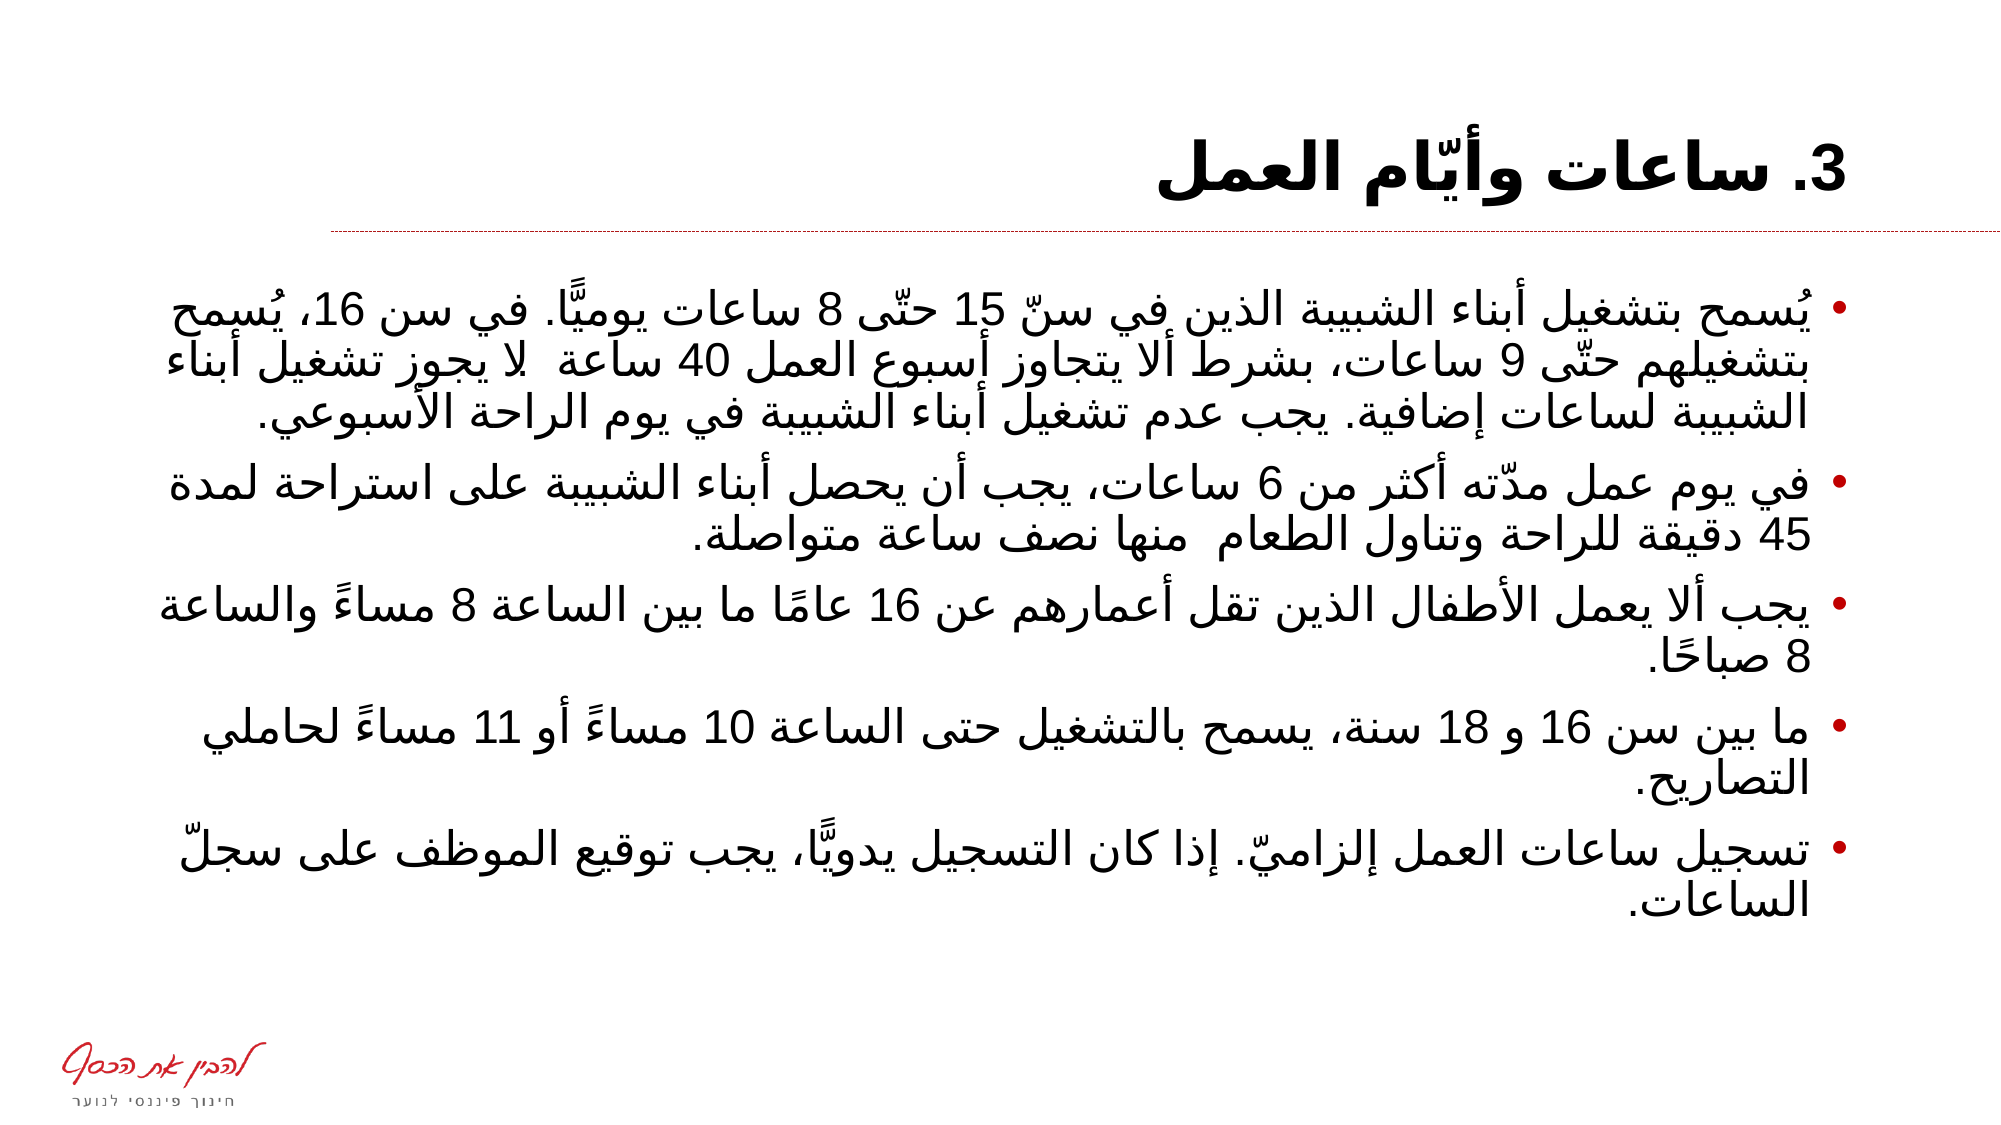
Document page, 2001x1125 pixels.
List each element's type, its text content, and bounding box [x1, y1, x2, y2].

picture [62, 1042, 268, 1108]
list يُسمح بتشغيل أبناء الشبيبة الذين في سنّ 15 حتّى 8 ساعات يوميًّا. في سن 16، يُسمح بتشغيلهم حتّى 9 ساعات، بشرط ألا يتجاوز أسبوع العمل 40 ساعة. لا يجوز تشغيل أبناء الشبيبة لساعات إضافية. يجب عدم تشغيل أبناء الشبيبة في يوم الراحة الأسبوعي. في يوم عمل مدّته أكثر من 6 ساعات، يجب أن يحصل أبناء الشبيبة على استراحة لمدة 45 دقيقة للراحة وتناول الطعام منها نصف ساعة متواصلة. يجب ألا يعمل الأطفال الذين تقل أعمارهم عن 16 عامًا ما بين الساعة 8 مساءً والساعة 8 صباحًا. ما بين سن 16 و 18 سنة، يسمح بالتشغيل حتى الساعة 10 مساءً أو 11 مساءً لحاملي التصاريح. تسجيل ساعات العمل إلزاميّ. إذا كان التسجيل يدويًّا، يجب توقيع الموظف على سجلّ الساعات. [137, 277, 1863, 992]
title 3. ساعات وأيّام العمل [137, 59, 1863, 277]
